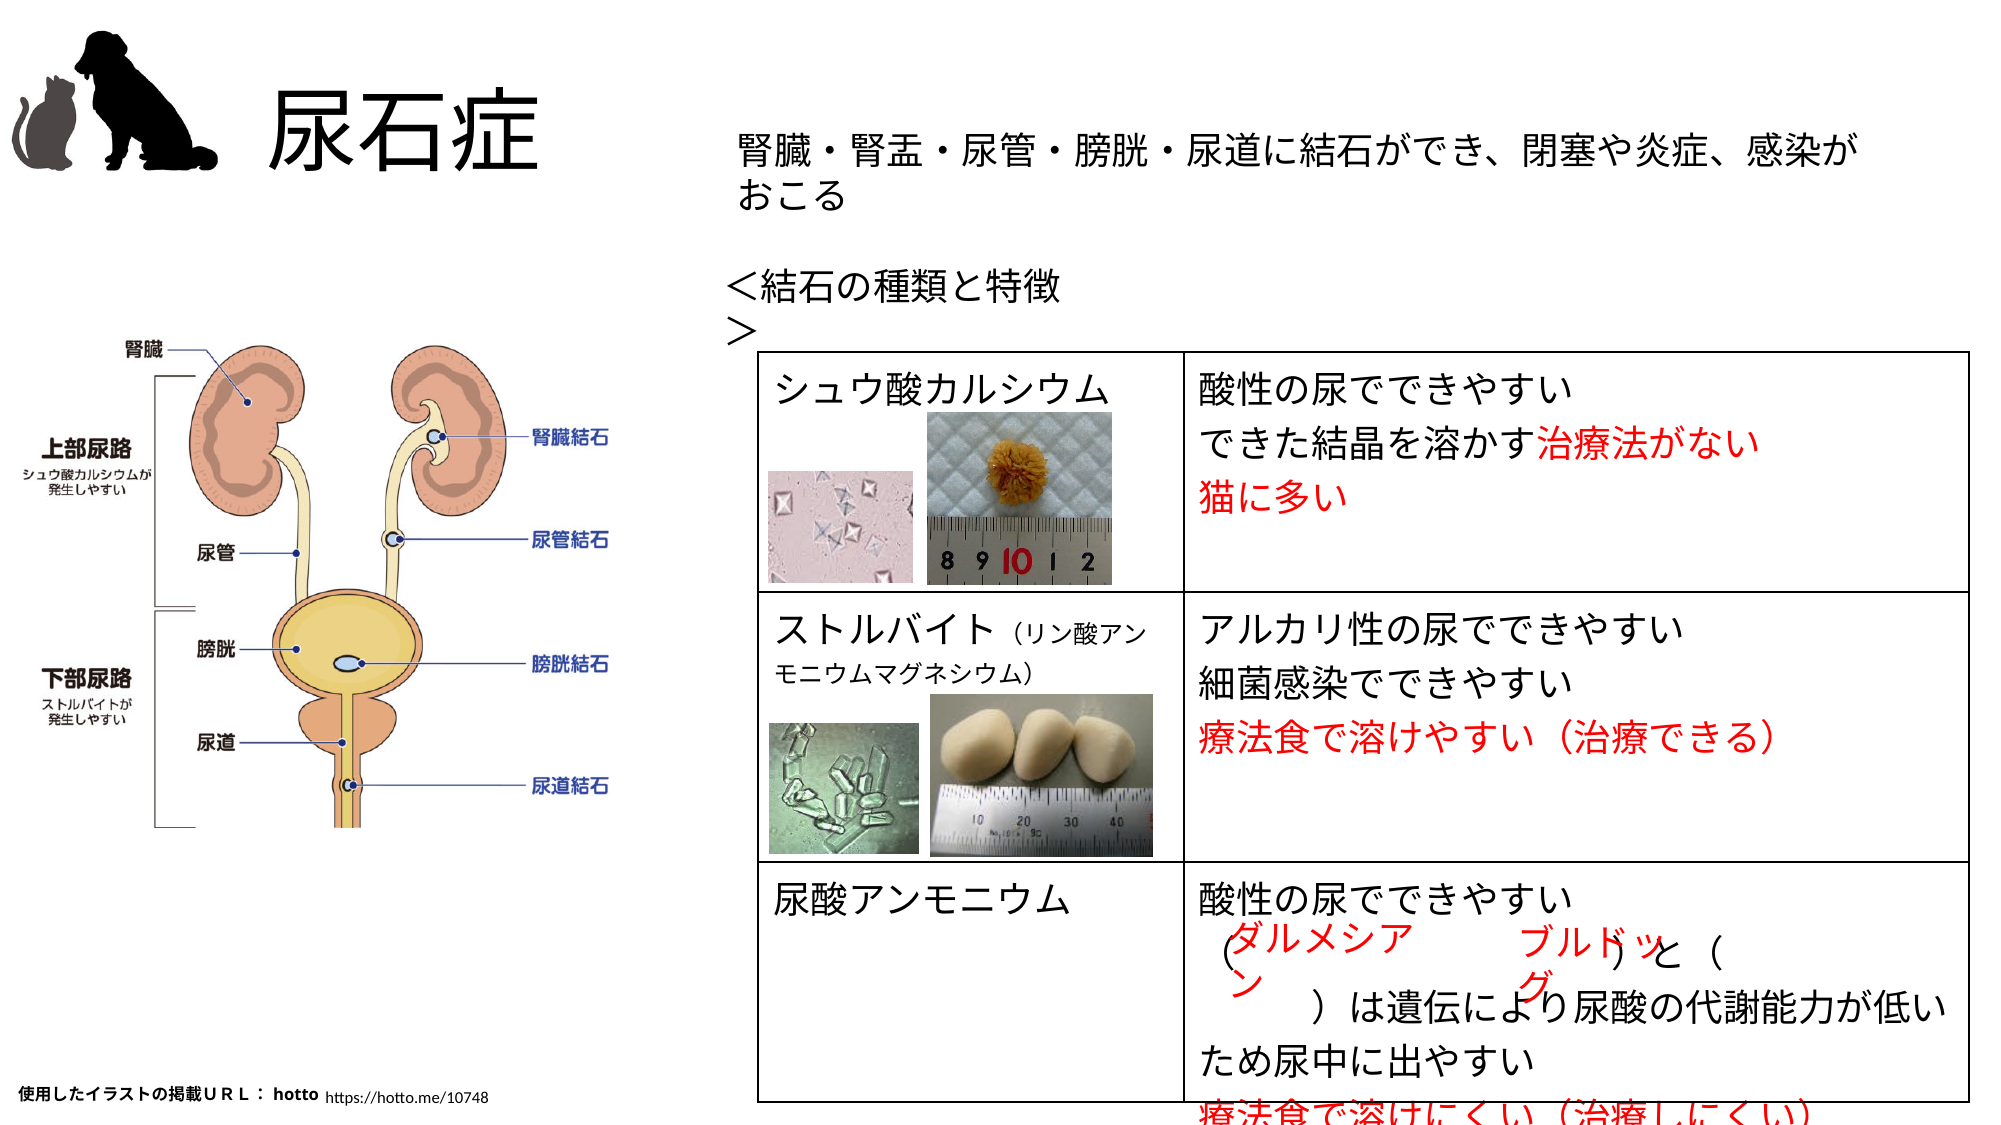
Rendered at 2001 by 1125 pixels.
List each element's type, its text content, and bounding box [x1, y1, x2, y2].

text_box ＜結石の種類と特徴＞ [708, 255, 1108, 361]
table_cell 酸性の尿でできやすい （ ）と（ ）は遺伝により尿酸の代謝能力が低いため尿中に出やすい 療法食で溶けにくい（治療しにくい） [1185, 863, 1968, 1101]
text_box 腎臓・腎盂・尿管・膀胱・尿道に結石ができ、閉塞や炎症、感染がおこる [722, 119, 1899, 225]
picture [20, 324, 609, 828]
picture [6, 25, 227, 180]
picture [768, 471, 913, 583]
table_cell ストルバイト（リン酸アンモニウムマグネシウム） [759, 593, 1183, 861]
table_header 酸性の尿でできやすい できた結晶を溶かす治療法がない 猫に多い [1185, 353, 1968, 591]
table_cell 尿酸アンモニウム [759, 863, 1183, 1101]
text_box 使用したイラストの掲載ＵＲＬ：hotto [3, 1076, 334, 1112]
text_box https://hotto.me/10748 [310, 1079, 525, 1115]
picture [769, 723, 919, 854]
picture [930, 694, 1153, 857]
table_header シュウ酸カルシウム [759, 353, 1183, 591]
text_box ダルメシアン [1212, 907, 1461, 1012]
table_cell アルカリ性の尿でできやすい 細菌感染でできやすい 療法食で溶けやすい（治療できる） [1185, 593, 1968, 861]
text_box ブルドッグ [1503, 911, 1699, 1017]
title 尿石症 [250, 66, 994, 204]
picture [927, 412, 1112, 585]
